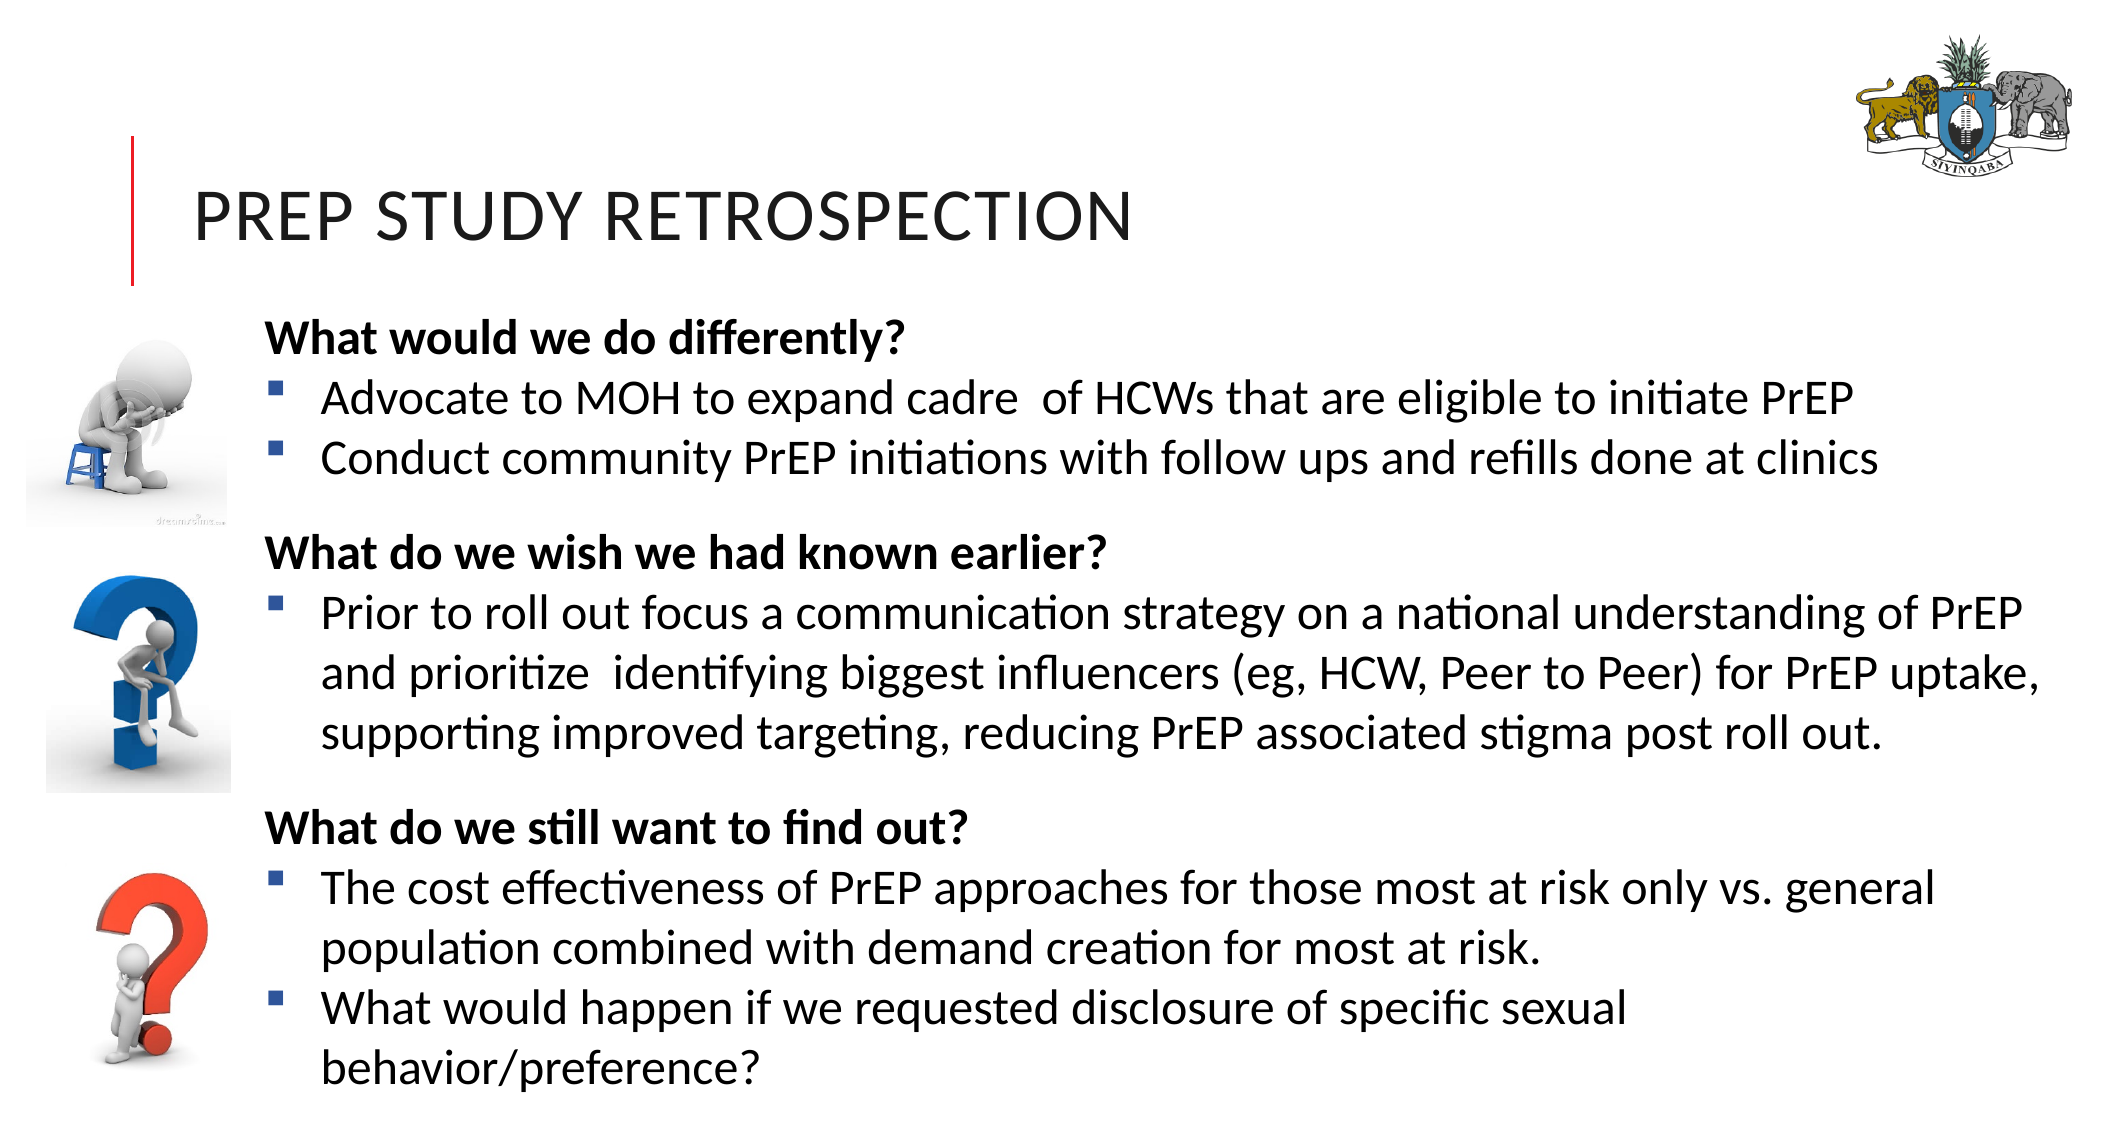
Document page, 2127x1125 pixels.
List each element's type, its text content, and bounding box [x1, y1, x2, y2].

picture [64, 863, 231, 1085]
title PrEP Study Retrospection [178, 96, 1874, 342]
text_box What would we do differently? Advocate to MOH to expand cadre of HCWs that are eligible to initiate PrEP Conduct community PrEP initiations with follow ups and refills done at clinics What do we wish we had known earlier? Prior to roll out focus a communication strategy on a national understanding of PrEP and prioritize identifying biggest influencers (eg, HCW, Peer to Peer) for PrEP uptake, supporting improved targeting, reducing PrEP associated stigma post roll out. What do we still want to find out? The cost effectiveness of PrEP approaches for those most at risk only vs. general population combined with demand creation for most at risk. What would happen if we requested disclosure of specific sexual behavior/preference? [249, 297, 2095, 1125]
picture [46, 562, 231, 793]
picture [1856, 34, 2072, 177]
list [25, 303, 227, 527]
